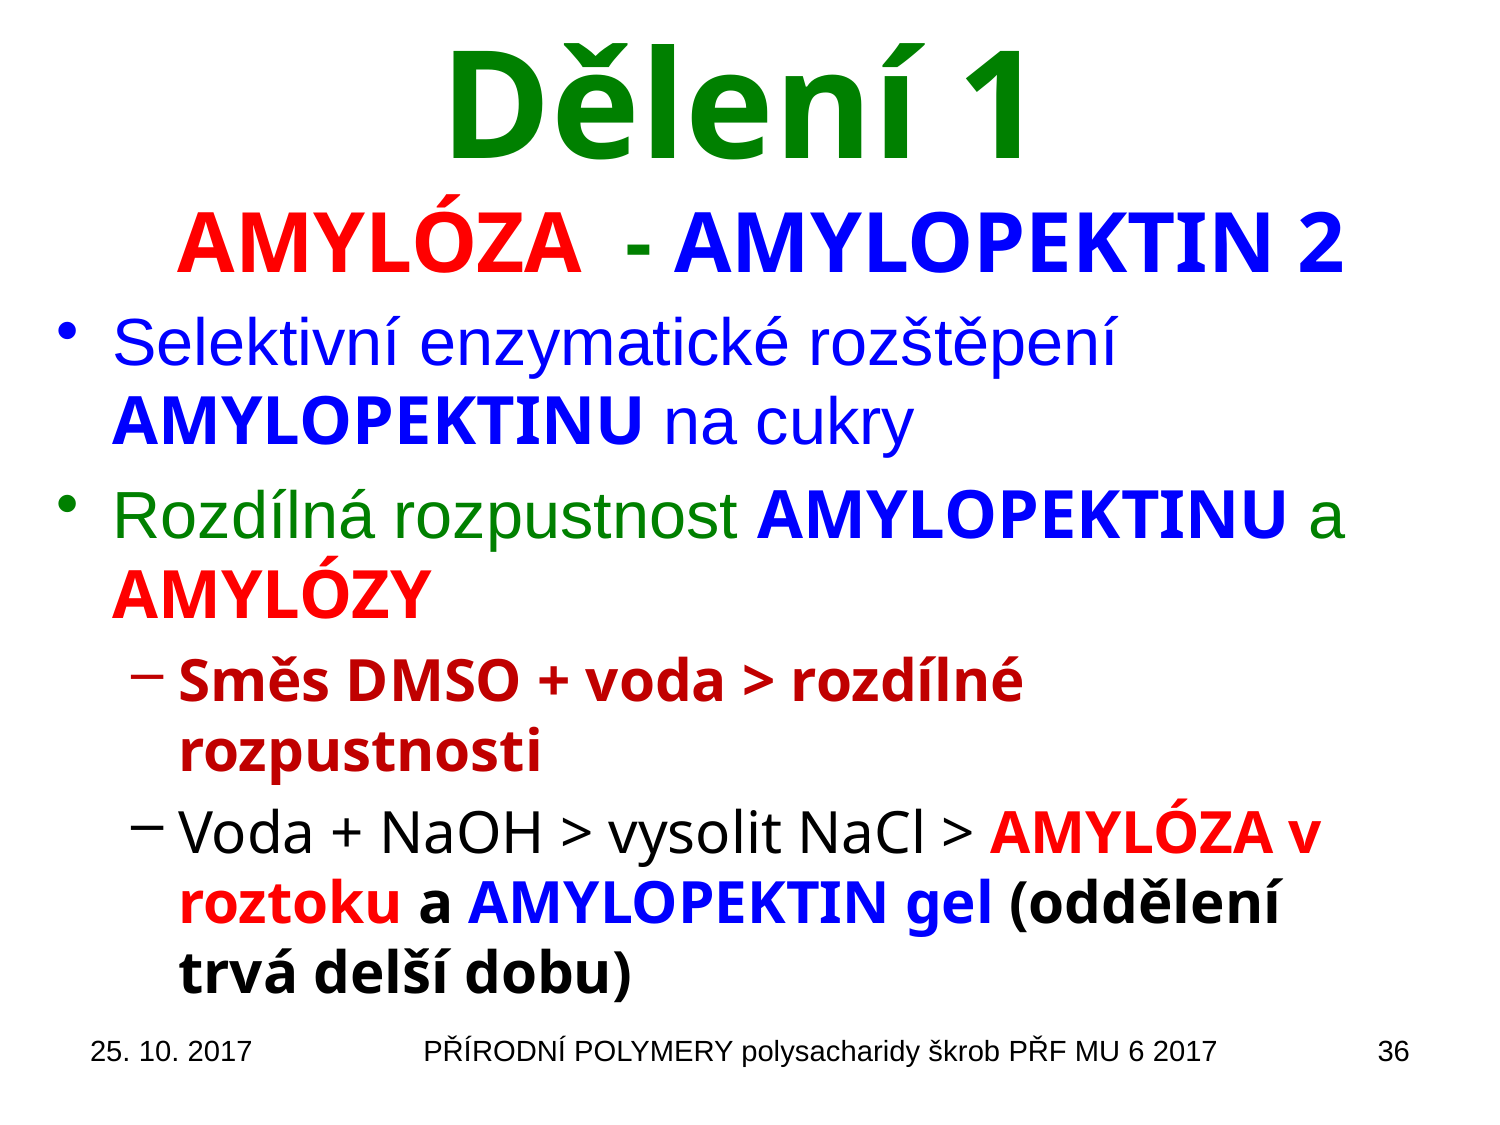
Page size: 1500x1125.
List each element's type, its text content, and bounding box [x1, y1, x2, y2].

slide_number 25. 10. 2017 [74, 1024, 300, 1103]
footer PŘÍRODNÍ POLYMERY polysacharidy škrob PŘF MU 6 2017 [300, 1024, 1074, 1103]
list Selektivní enzymatické rozštěpení AMYLOPEKTINU na cukry Rozdílná rozpustnost AMYLOPEKTINU a AMYLÓZY Směs DMSO + voda > rozdílné rozpustnosti Voda + NaOH > vysolit NaCl > AMYLÓZA v roztoku a AMYLOPEKTIN gel (oddělení trvá delší dobu) [41, 290, 1392, 1024]
slide_number 36 [1074, 1024, 1426, 1103]
title Dělení 1 AMYLÓZA - AMYLOPEKTIN 2 [41, 18, 1483, 280]
